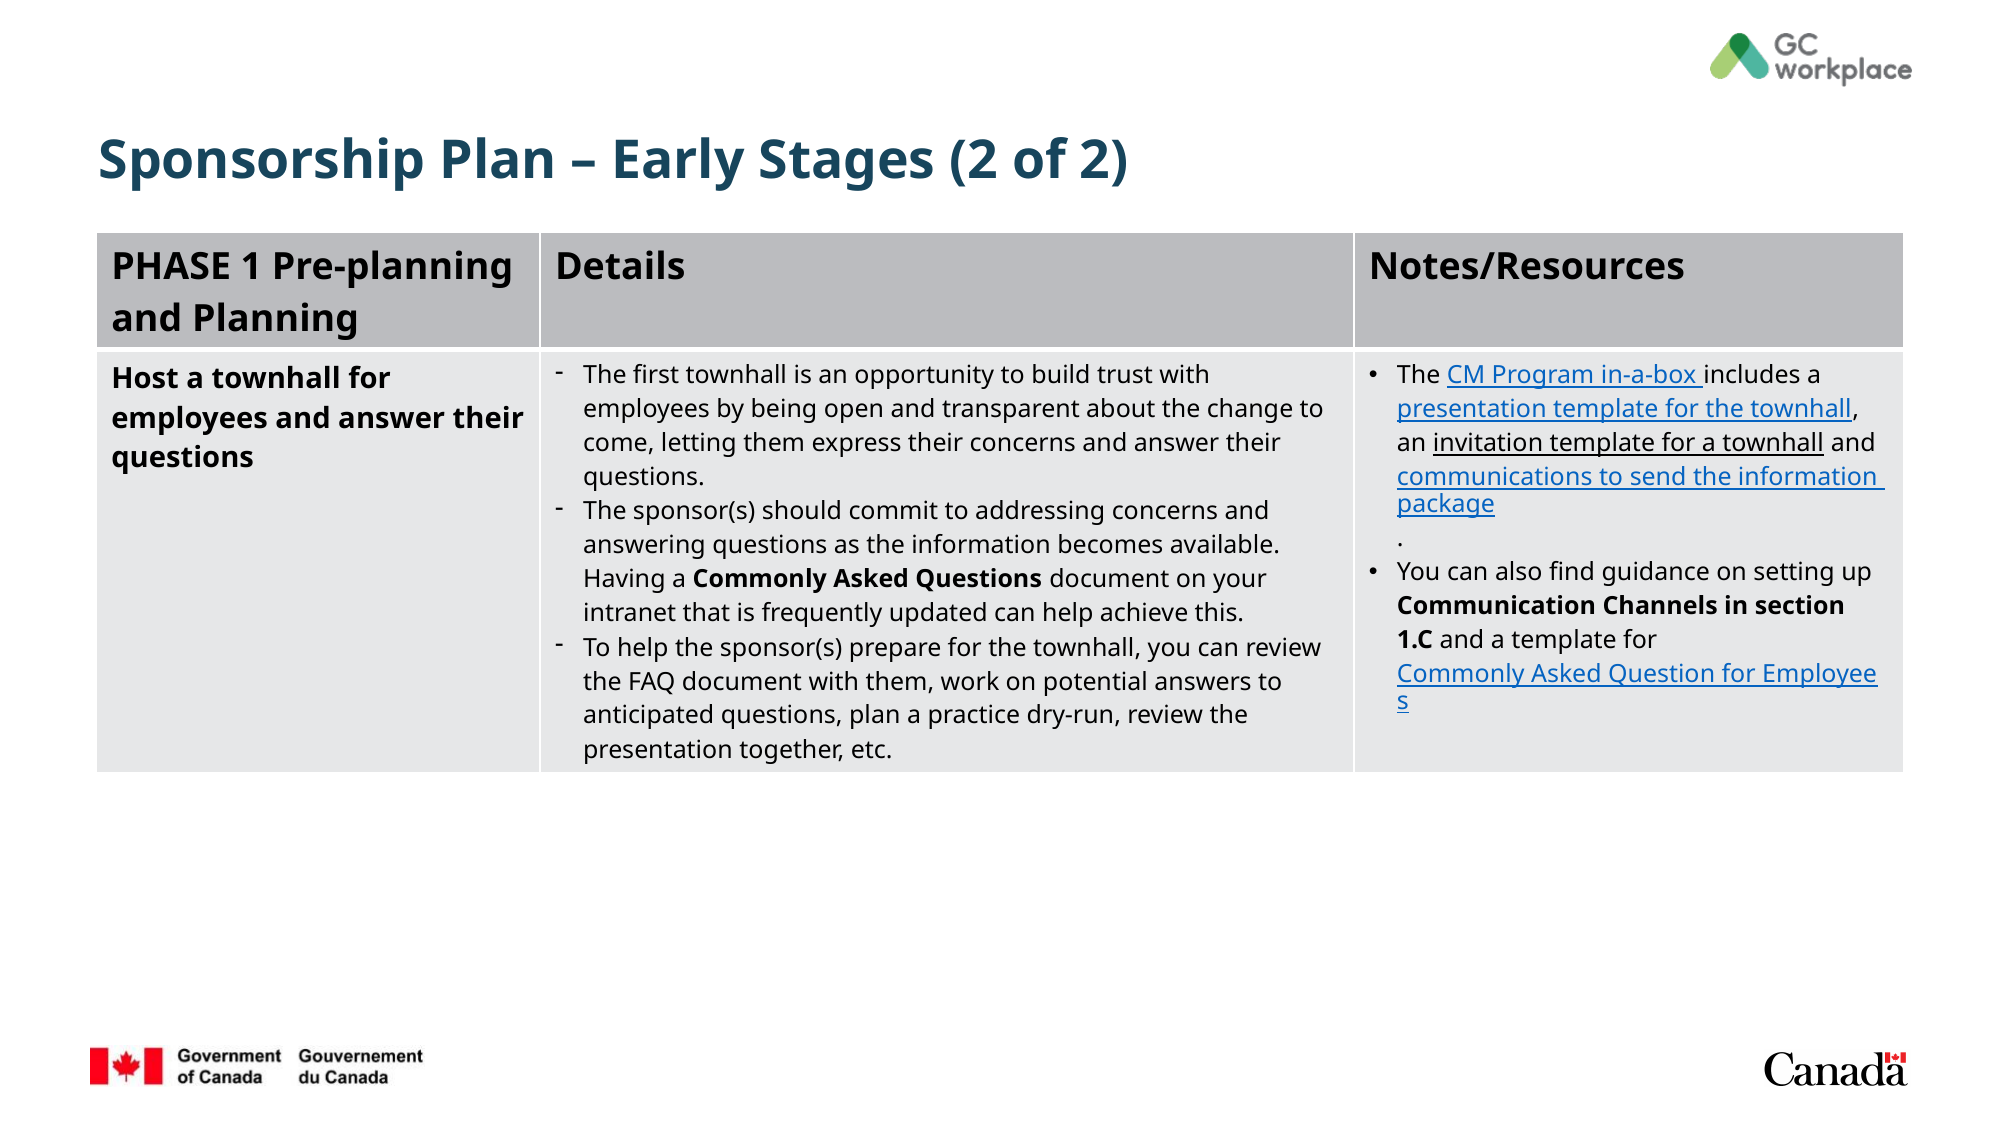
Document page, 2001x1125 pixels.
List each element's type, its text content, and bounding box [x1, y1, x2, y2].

table_cell The first townhall is an opportunity to build trust with employees by being open and transparent about the change to come, letting them express their concerns and answer their questions. The sponsor(s) should commit to addressing concerns and answering questions as the information becomes available. Having a Commonly Asked Questions document on your intranet that is frequently updated can help achieve this. To help the sponsor(s) prepare for the townhall, you can review the FAQ document with them, work on potential answers to anticipated questions, plan a practice dry-run, review the presentation together, etc. [541, 352, 1353, 772]
table_header Notes/Resources [1355, 233, 1903, 347]
table_cell The CM Program in-a-box includes a presentation template for the townhall, an invitation template for a townhall and communications to send the information package. You can also find guidance on setting up Communication Channels in section 1.C and a template for Commonly Asked Question for Employees [1355, 352, 1903, 772]
picture [1764, 1049, 1911, 1087]
picture [90, 1045, 425, 1087]
table_cell Host a townhall for employees and answer their questions [97, 352, 539, 772]
title Sponsorship Plan – Early Stages (2 of 2) [83, 90, 1199, 228]
picture [1698, 22, 1928, 91]
table_header PHASE 1 Pre-planning and Planning [97, 233, 539, 347]
table_header Details [541, 233, 1353, 347]
